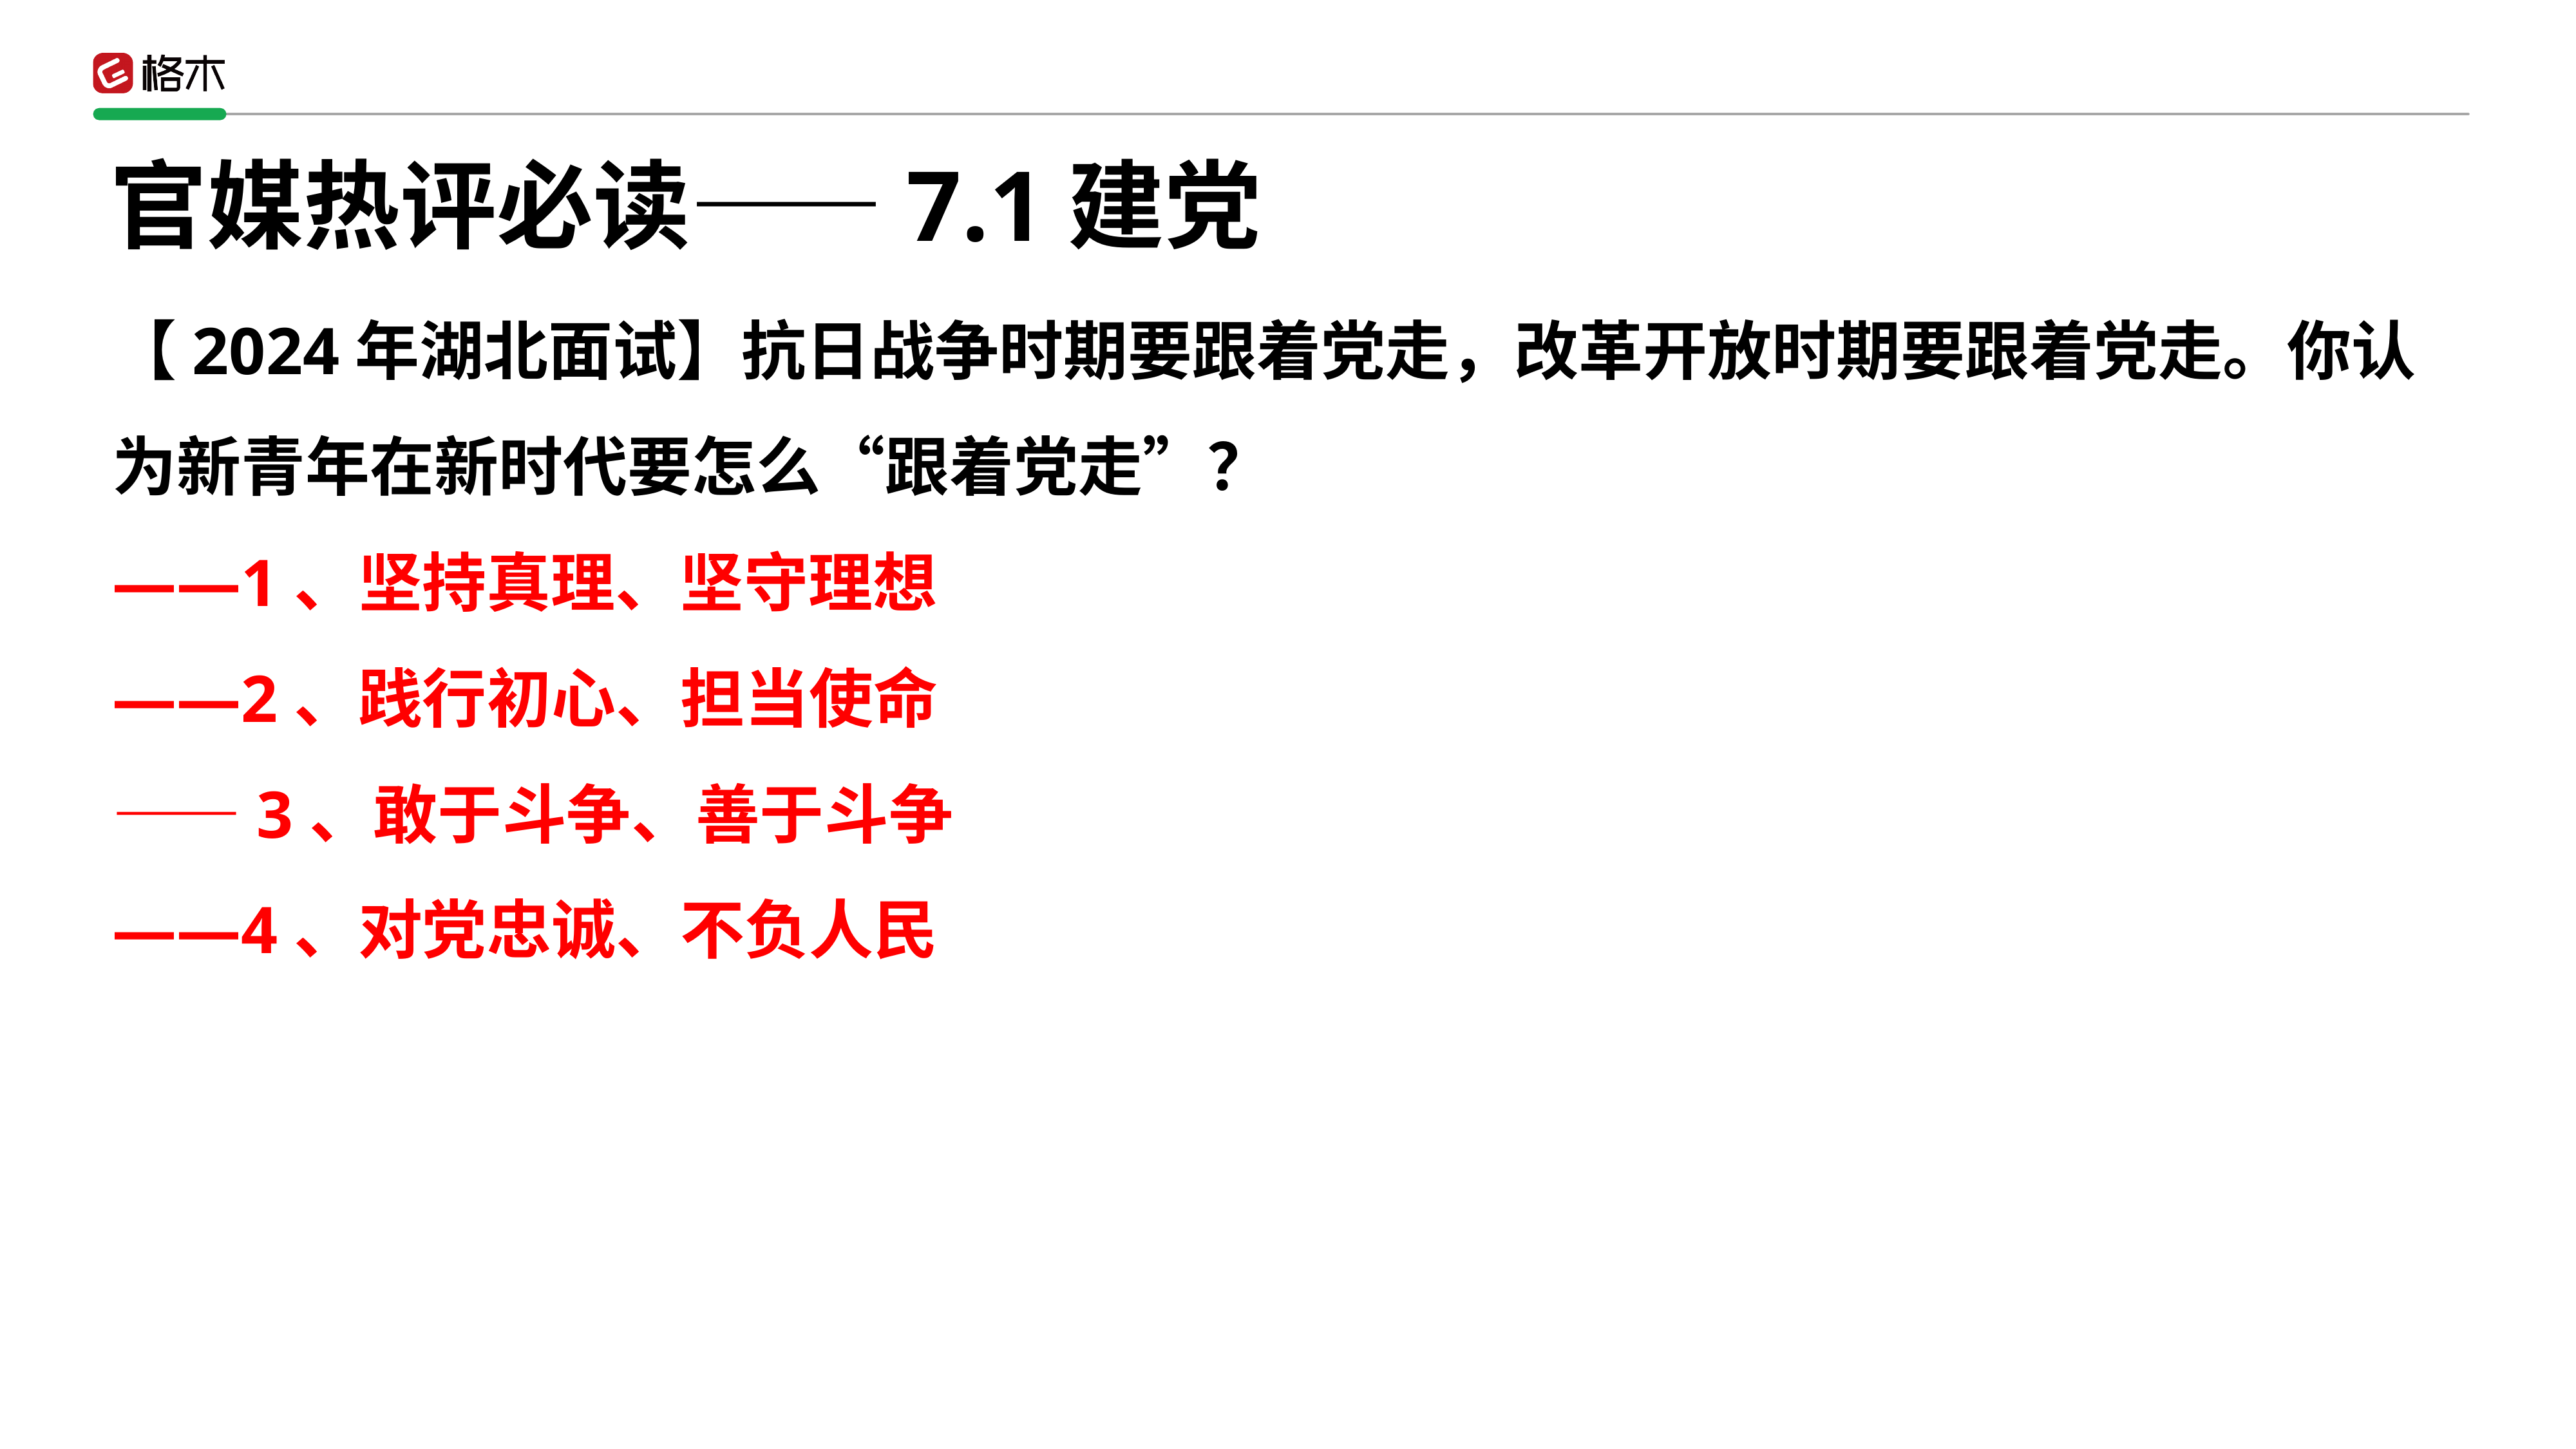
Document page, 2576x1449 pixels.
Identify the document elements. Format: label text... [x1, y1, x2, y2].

text_box 官媒热评必读——7.1建党 [101, 140, 1533, 266]
picture [93, 53, 227, 93]
text_box 【2024年湖北面试】抗日战争时期要跟着党走，改革开放时期要跟着党走。你认为新青年在新时代要怎么“跟着党走”？ ——1、坚持真理、坚守理想 ——2、践行初心、担当使命 ——3、敢于斗争、善于斗争 ——4、对党忠诚、不负人民 [101, 267, 2468, 972]
